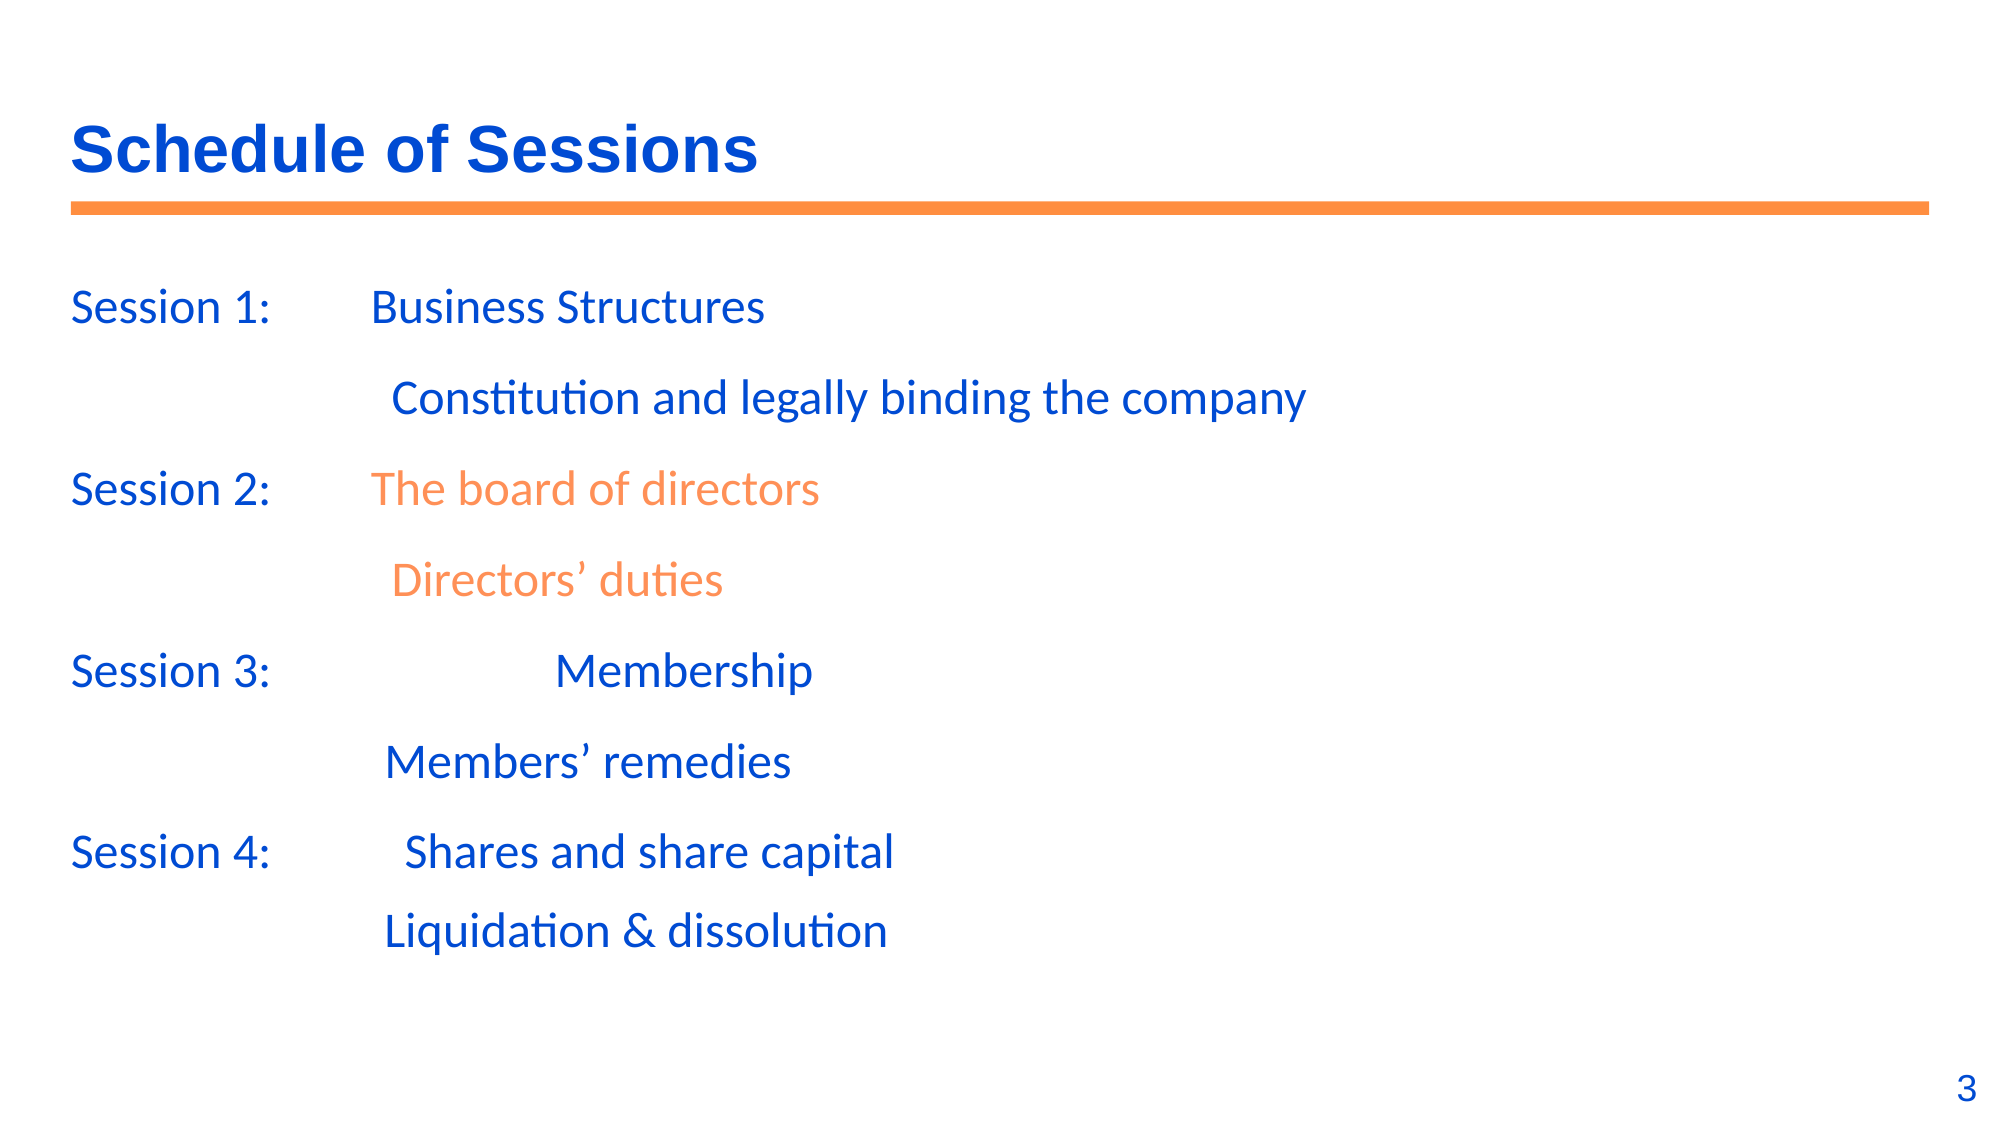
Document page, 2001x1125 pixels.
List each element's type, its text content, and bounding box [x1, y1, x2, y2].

list Session 1: Business Structures Constitution and legally binding the company Session 2: The board of directors Directors’ duties Session 3: Membership Members’ remedies Session 4: Shares and share capital Liquidation & dissolution [70, 267, 1930, 1047]
title Schedule of Sessions [70, 54, 1930, 187]
